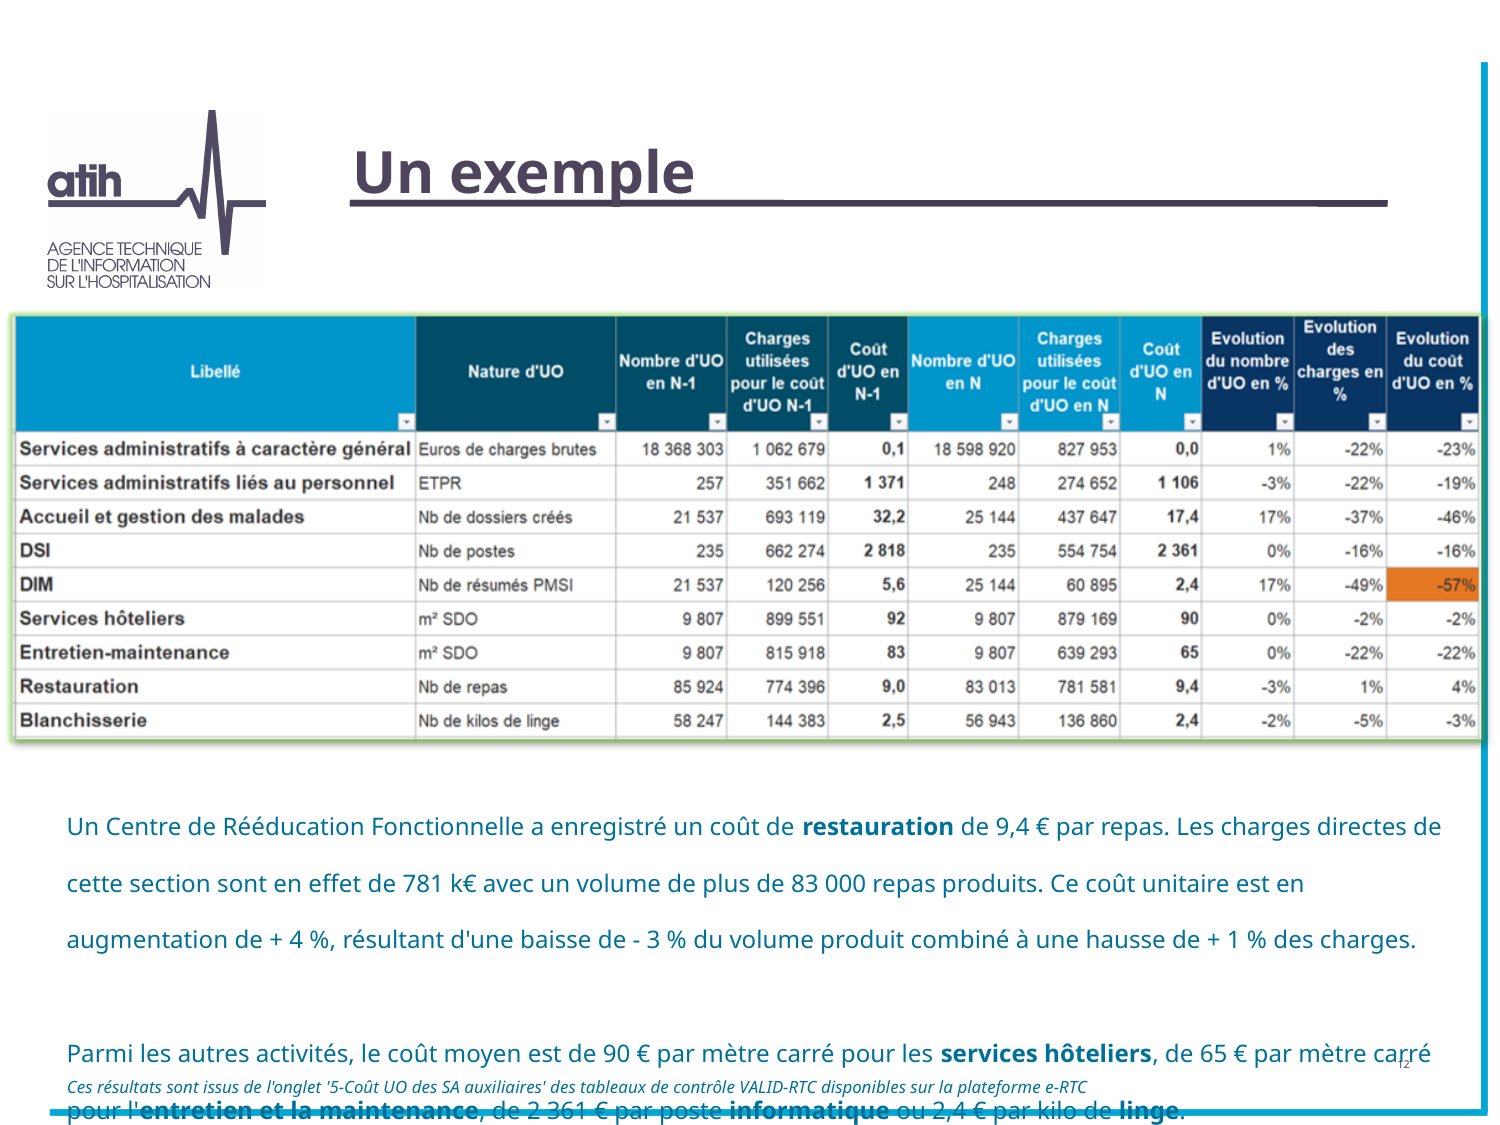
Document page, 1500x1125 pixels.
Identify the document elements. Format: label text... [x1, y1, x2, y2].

text_box Un Centre de Rééducation Fonctionnelle a enregistré un coût de restauration de 9,4 € par repas. Les charges directes de cette section sont en effet de 781 k€ avec un volume de plus de 83 000 repas produits. Ce coût unitaire est en augmentation de + 4 %, résultant d'une baisse de - 3 % du volume produit combiné à une hausse de + 1 % des charges. Parmi les autres activités, le coût moyen est de 90 € par mètre carré pour les services hôteliers, de 65 € par mètre carré pour l'entretien et la maintenance, de 2 361 € par poste informatique ou 2,4 € par kilo de linge. [51, 775, 1469, 1125]
title Un exemple [337, 50, 1338, 213]
picture [0, 304, 1500, 759]
picture [47, 110, 266, 288]
